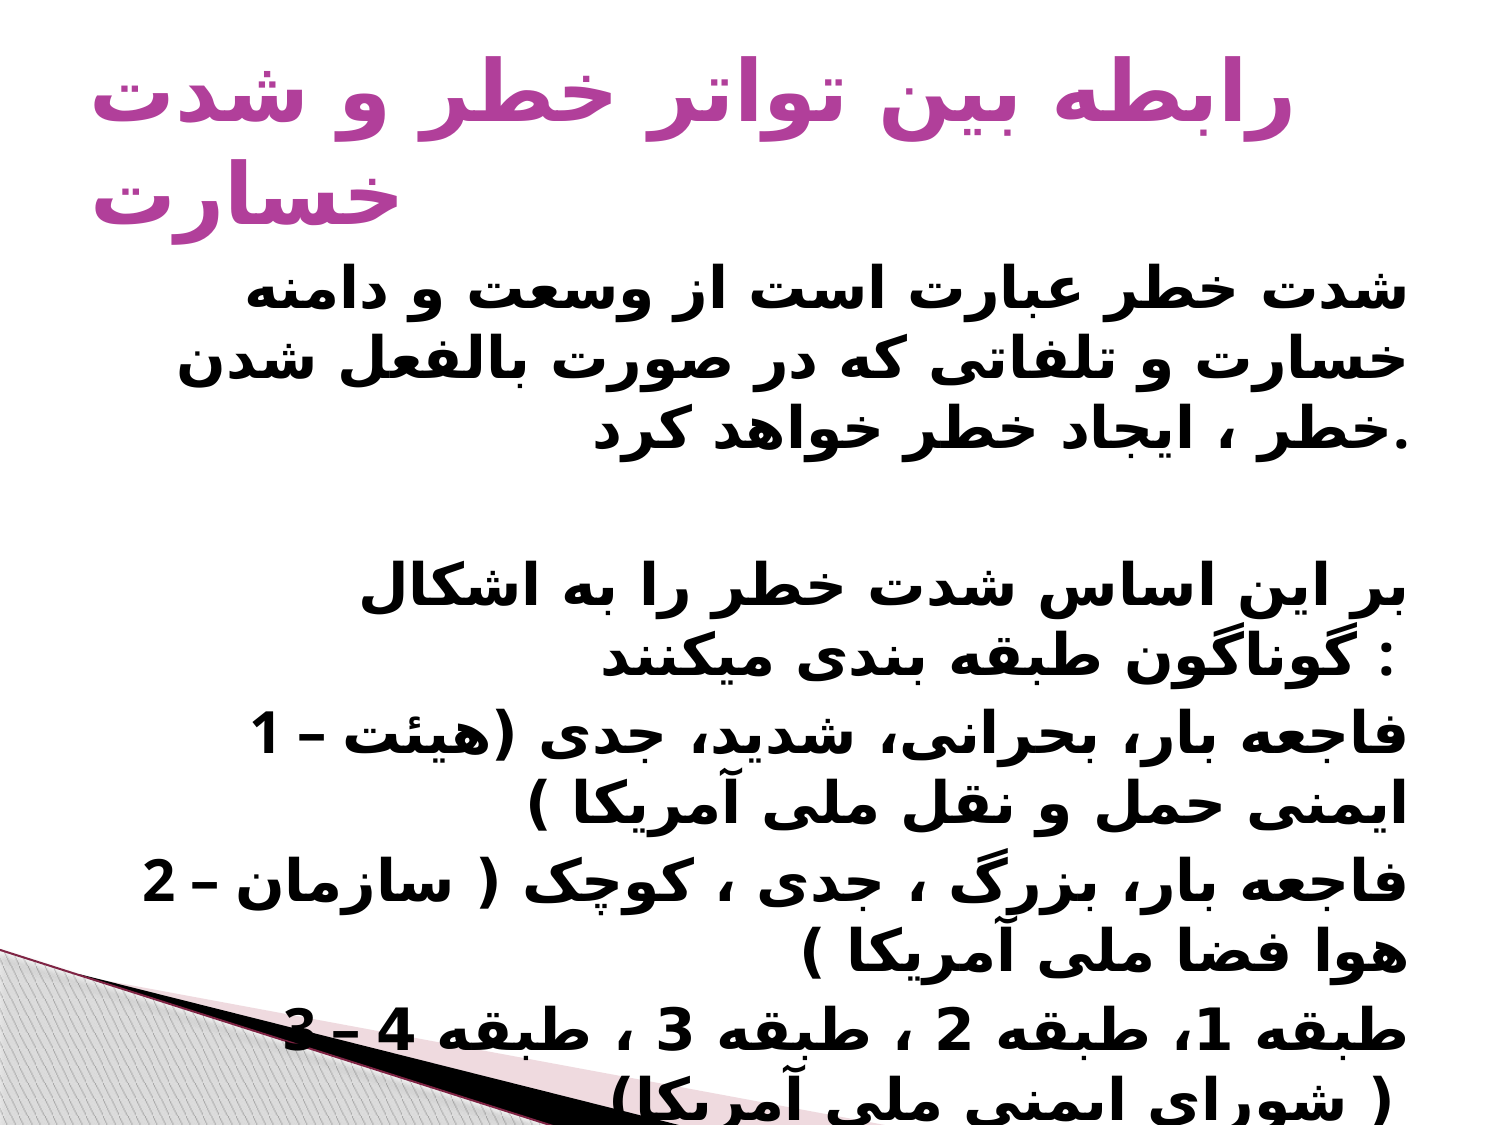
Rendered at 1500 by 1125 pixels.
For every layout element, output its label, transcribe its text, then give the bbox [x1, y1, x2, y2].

title رابطه بین تواتر خطر و شدت خسارت [75, 45, 1425, 233]
list شدت خطر عبارت است از وسعت و دامنه خسارت و تلفاتی که در صورت بالفعل شدن خطر ، ایجاد خطر خواهد کرد. بر این اساس شدت خطر را به اشکال گوناگون طبقه بندی میکنند : 1 – فاجعه بار، بحرانی، شدید، جدی (هیئت ایمنی حمل و نقل ملی آمریکا ) 2 – فاجعه بار، بزرگ ، جدی ، کوچک ( سازمان هوا فضا ملی آمریکا ) 3 – طبقه 1، طبقه 2 ، طبقه 3 ، طبقه 4 ( شورای ایمنی ملی آمریکا) [75, 243, 1425, 986]
